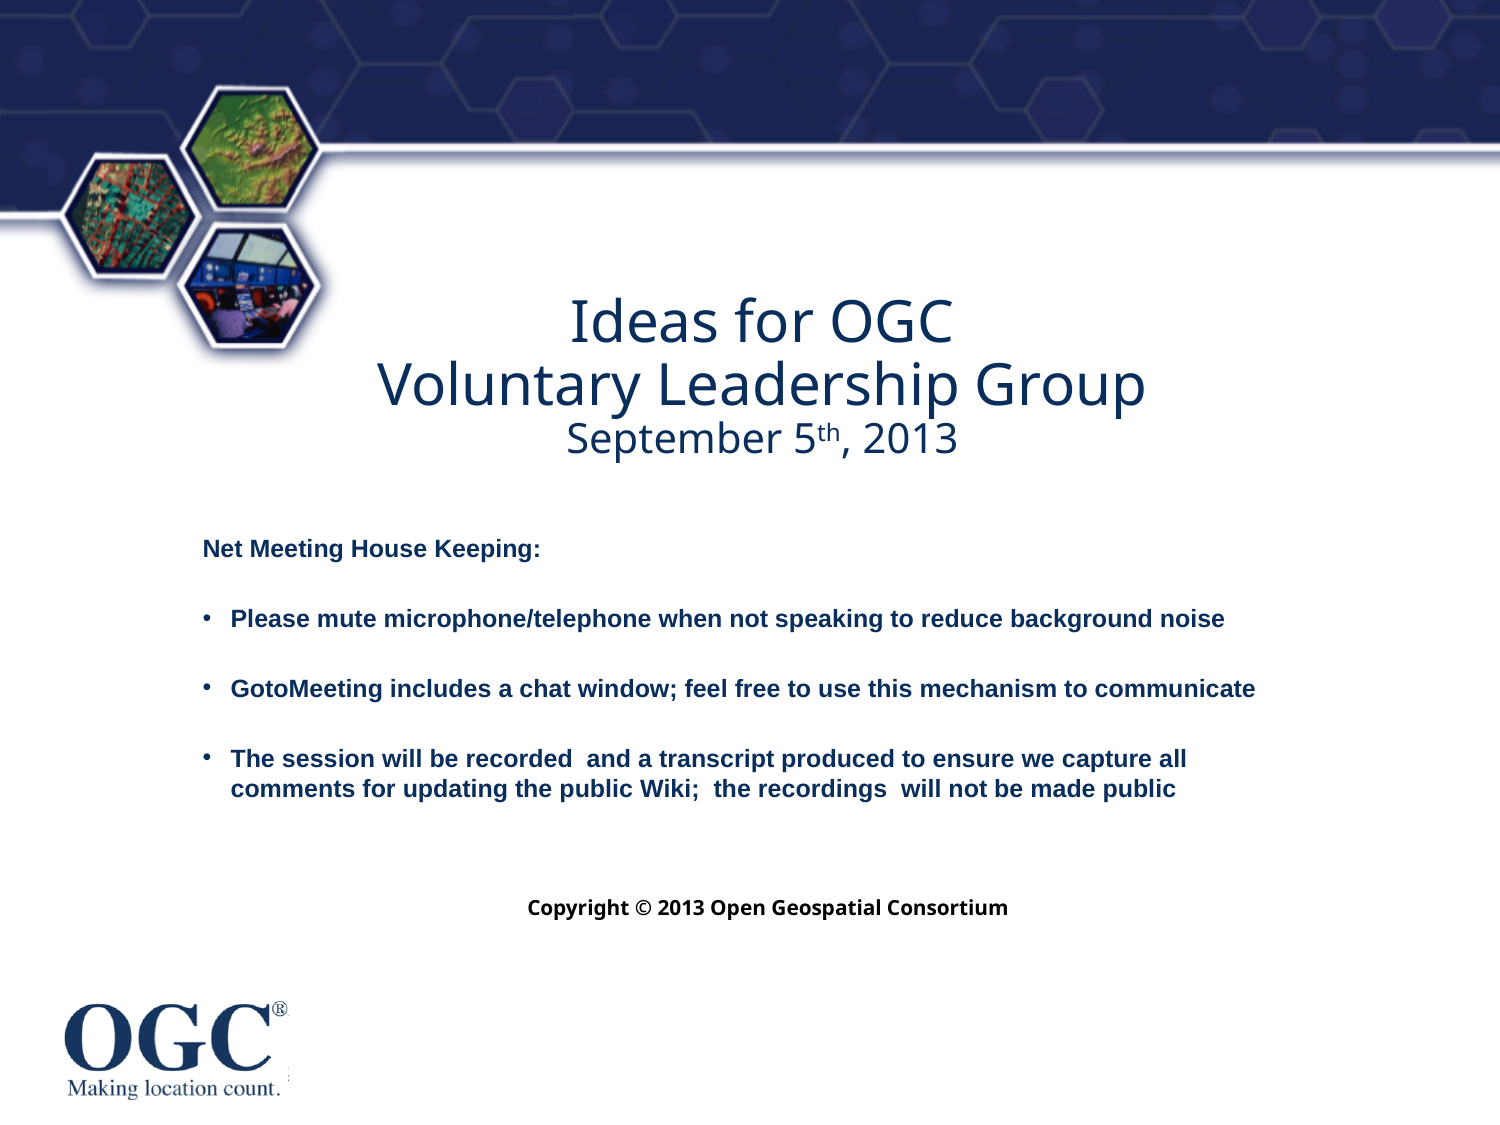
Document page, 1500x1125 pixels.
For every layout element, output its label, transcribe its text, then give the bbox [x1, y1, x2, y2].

picture [0, 0, 1500, 369]
title Ideas for OGC Voluntary Leadership Group September 5th, 2013 [124, 274, 1401, 551]
subtitle Net Meeting House Keeping: Please mute microphone/telephone when not speaking to reduce background noise GotoMeeting includes a chat window; feel free to use this mechanism to communicate The session will be recorded and a transcript produced to ensure we capture all comments for updating the public Wiki; the recordings will not be made public [187, 525, 1325, 866]
picture [62, 999, 289, 1100]
footer Copyright © 2013 Open Geospatial Consortium [512, 887, 1050, 938]
